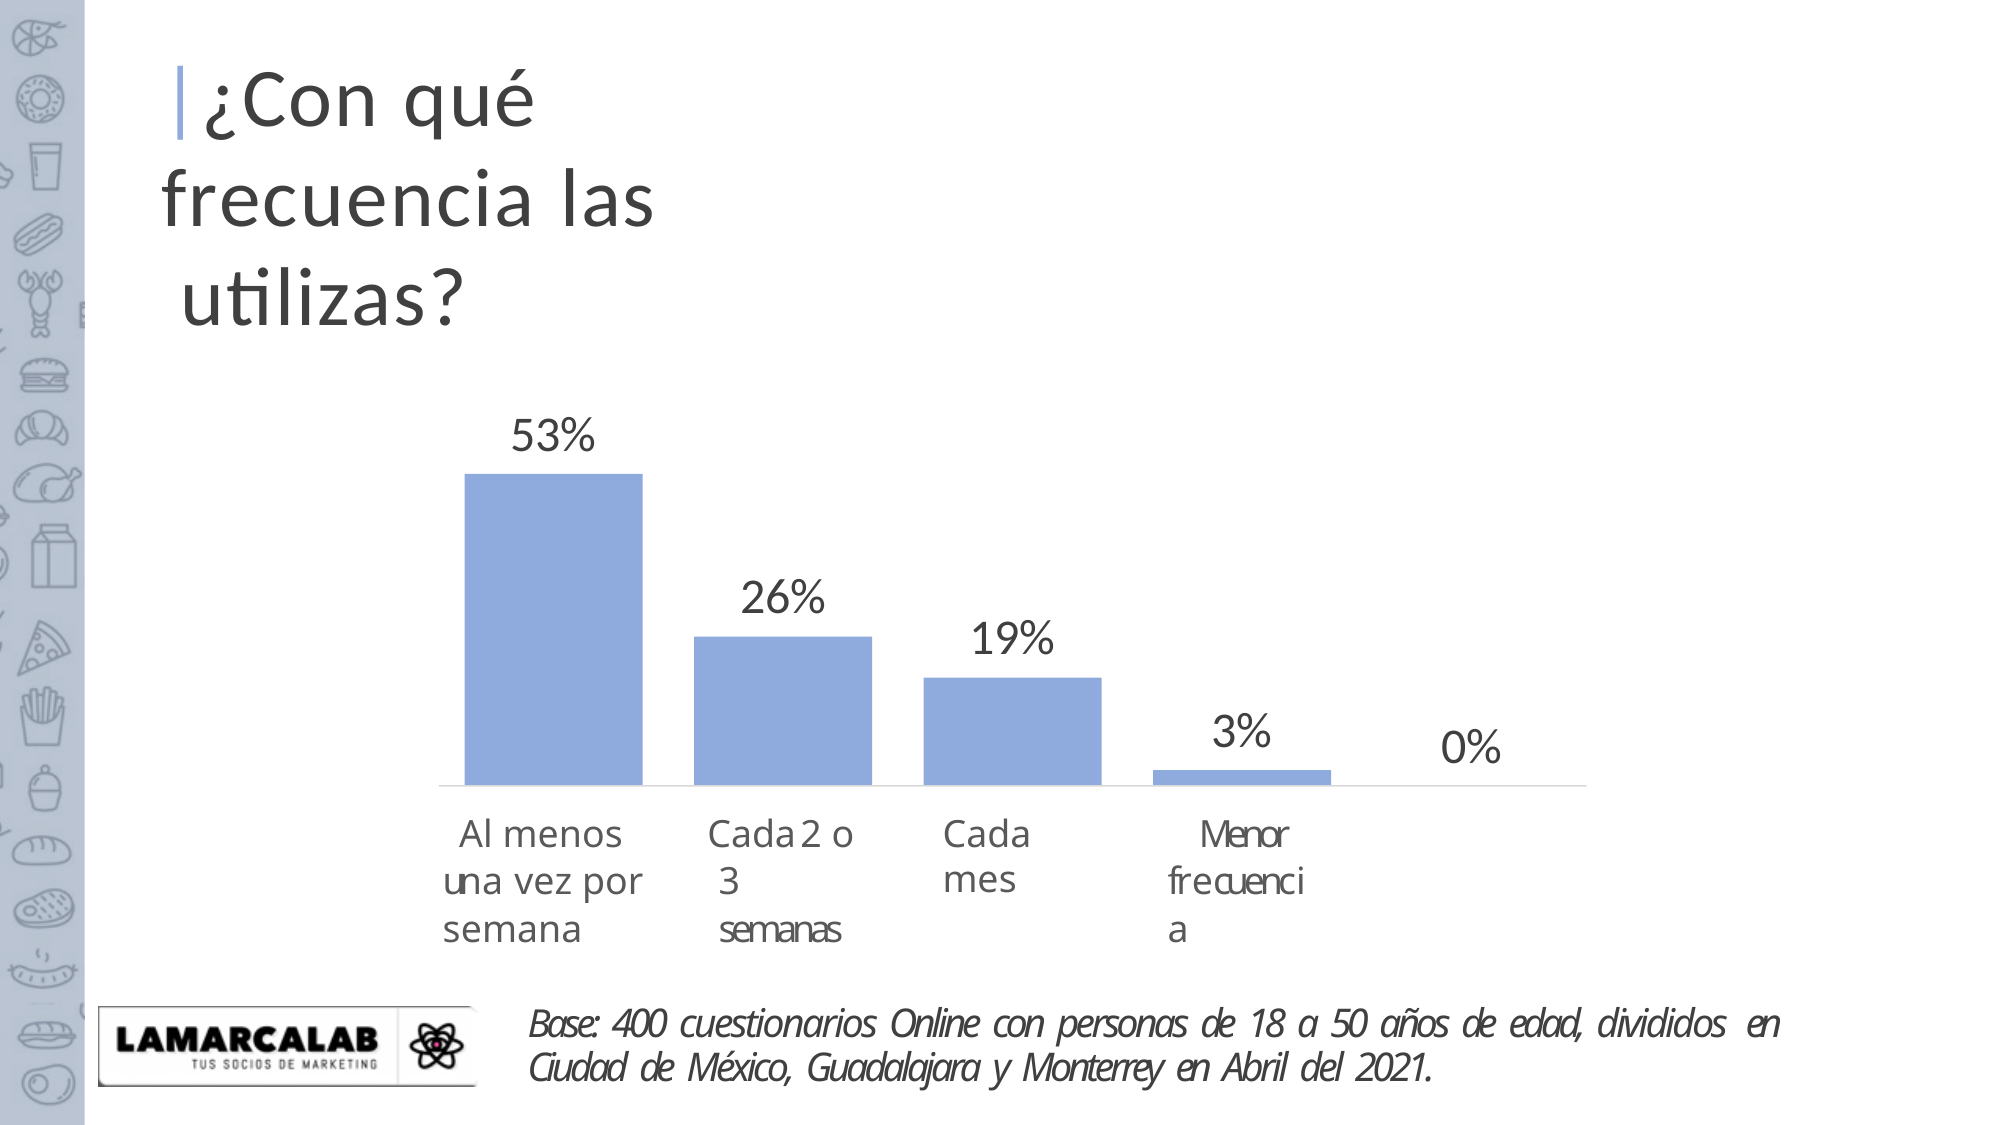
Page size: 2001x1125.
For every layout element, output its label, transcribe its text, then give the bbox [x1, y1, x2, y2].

text_box Menor frecuencia [1165, 805, 1318, 950]
text_box Cada mes [940, 808, 1085, 901]
title |¿Con qué frecuencia las utilizas? [159, 40, 663, 343]
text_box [438, 473, 1587, 787]
text_box Cada 2 o 3 semanas [705, 805, 860, 950]
picture [98, 1006, 478, 1088]
text_box Al menos una vez por semana [440, 805, 667, 950]
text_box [0, 0, 85, 1125]
text_box 53% [508, 399, 599, 462]
text_box Base: 400 cuestionarios Online con personas de 18 a 50 años de edad, divididos en Ciudad de México, Guadalajara y Monterrey en Abril del 2021. [525, 996, 1882, 1090]
